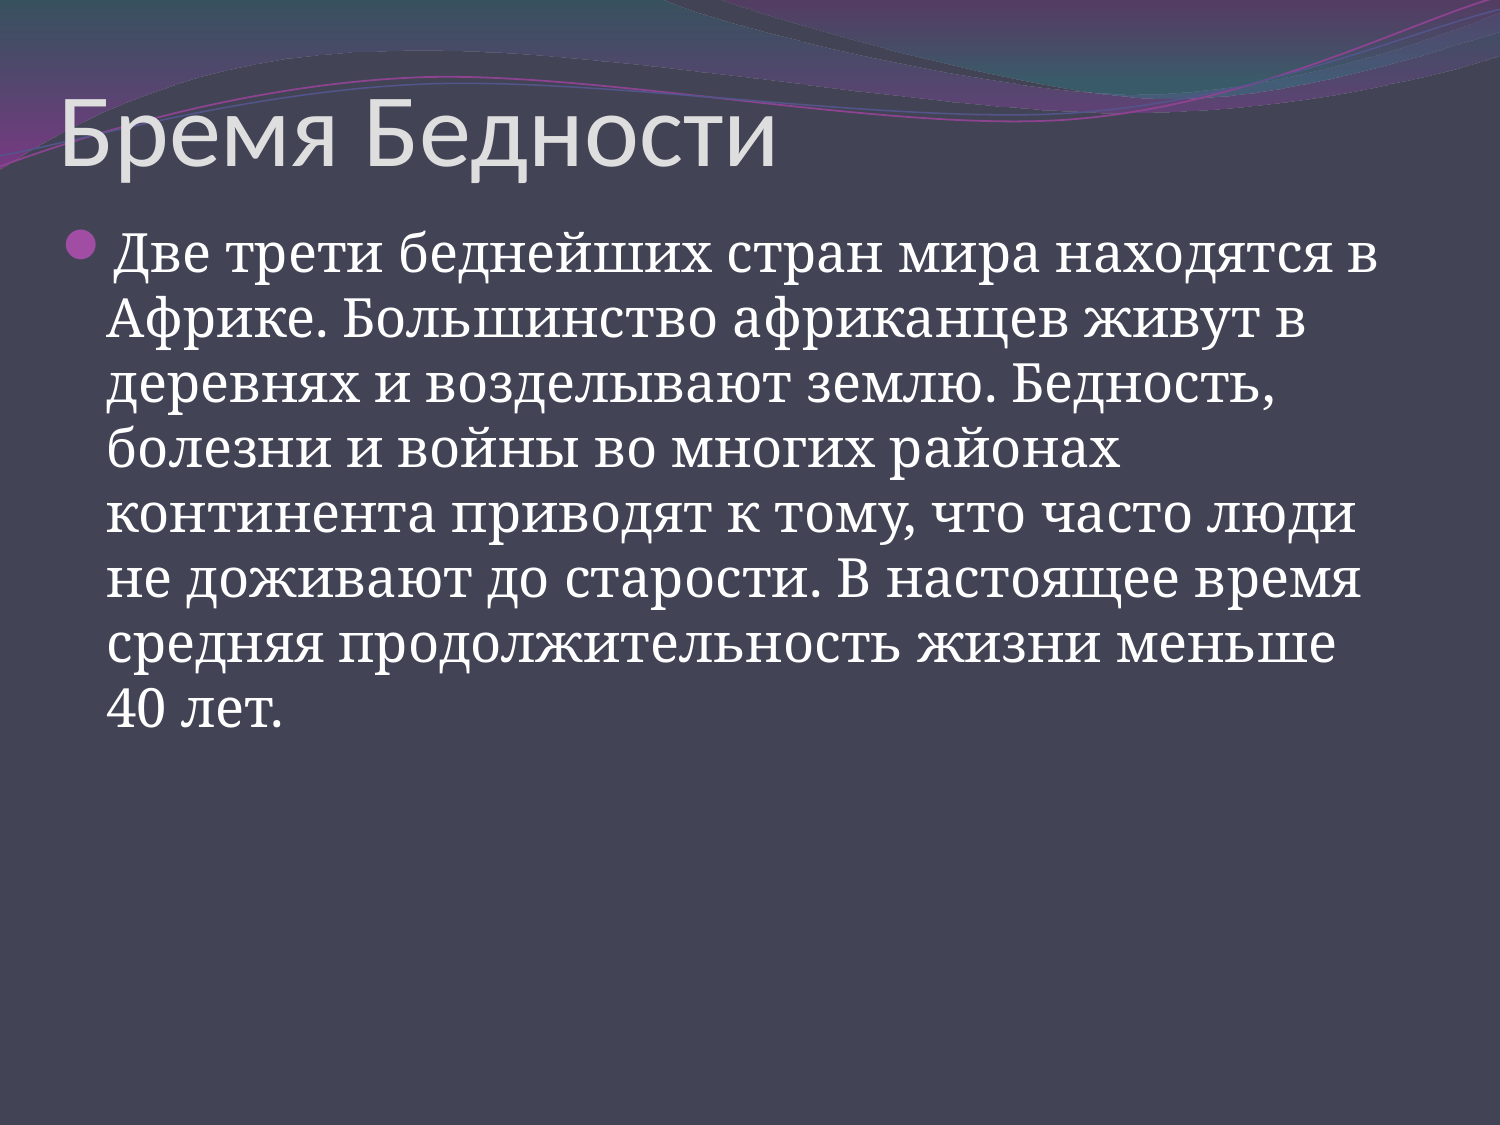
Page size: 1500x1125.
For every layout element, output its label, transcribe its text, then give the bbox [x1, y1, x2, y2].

title Бремя Бедности [58, 0, 1409, 188]
list Две трети беднейших стран мира находятся в Африке. Большинство африканцев живут в деревнях и возделывают землю. Бедность, болезни и войны во многих районах континента приводят к тому, что часто люди не доживают до старости. В настоящее время средняя продолжительность жизни меньше 40 лет. [46, 210, 1397, 931]
